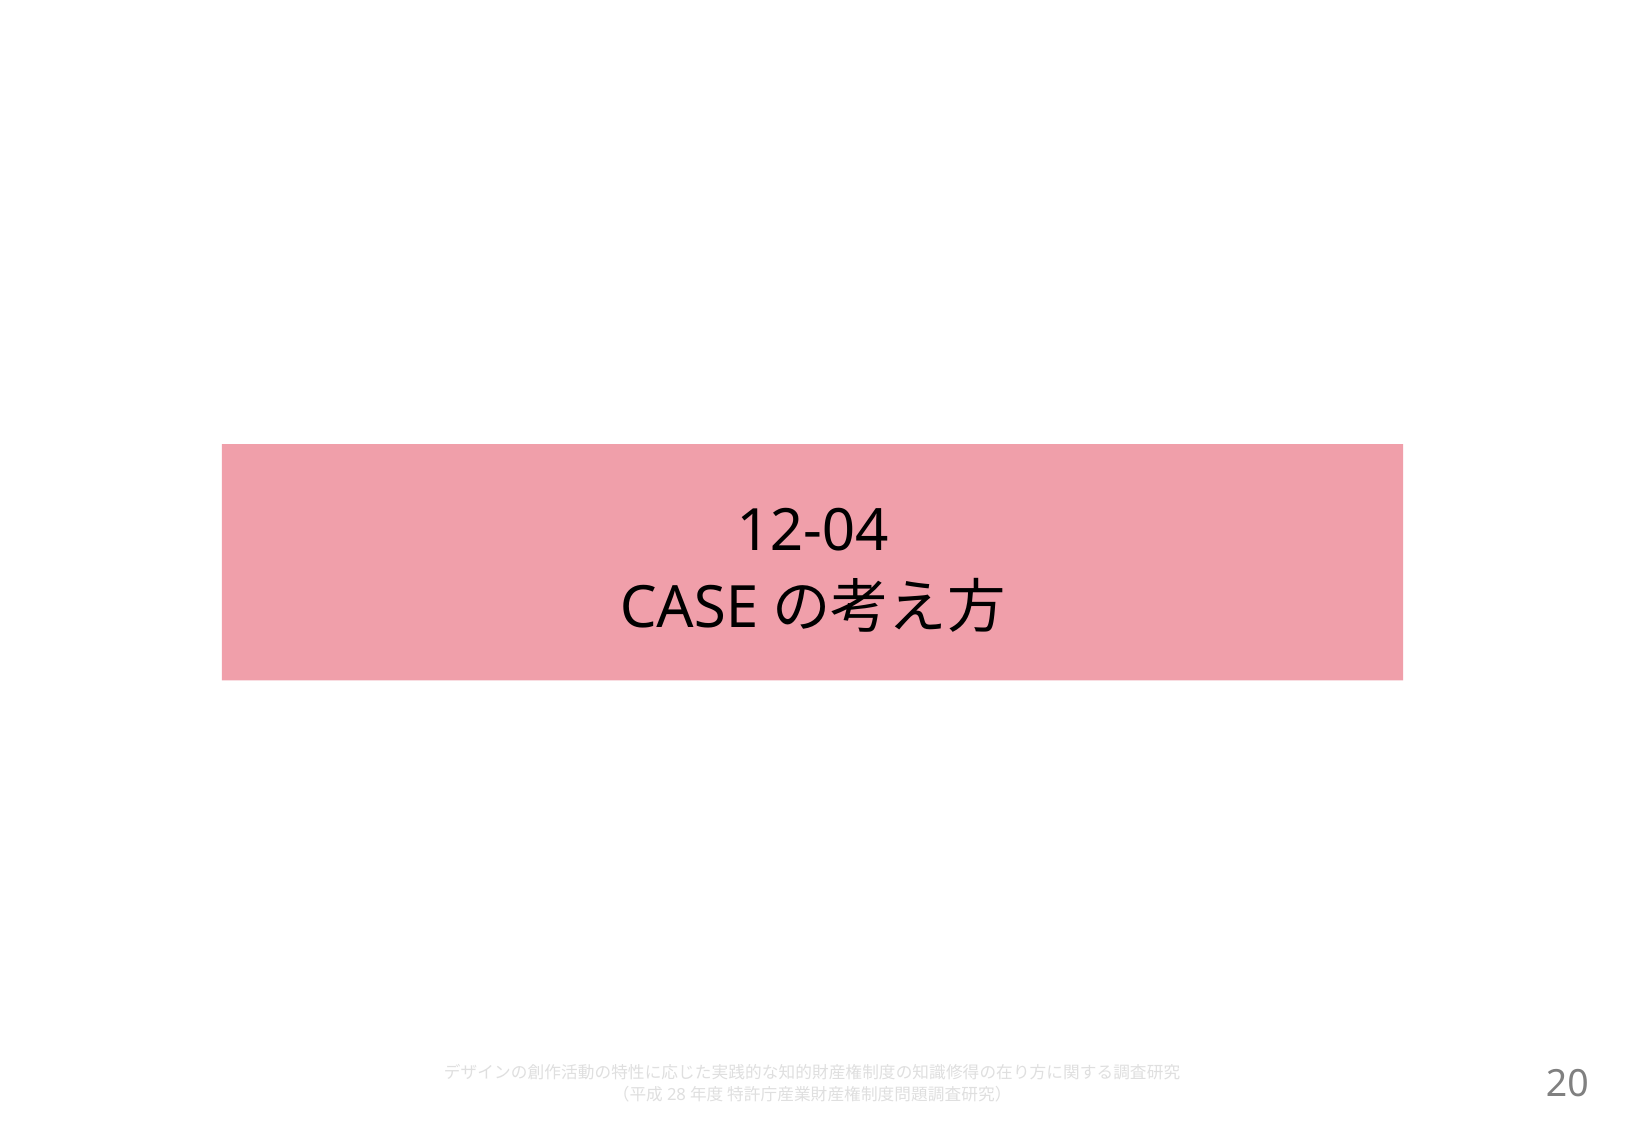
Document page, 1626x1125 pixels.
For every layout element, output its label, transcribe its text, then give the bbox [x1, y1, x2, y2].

title 12-04 CASEの考え方 [221, 444, 1404, 681]
footer デザインの創作活動の特性に応じた実践的な知的財産権制度の知識修得の在り方に関する調査研究 （平成28年度 特許庁産業財産権制度問題調査研究） [21, 1058, 1604, 1106]
